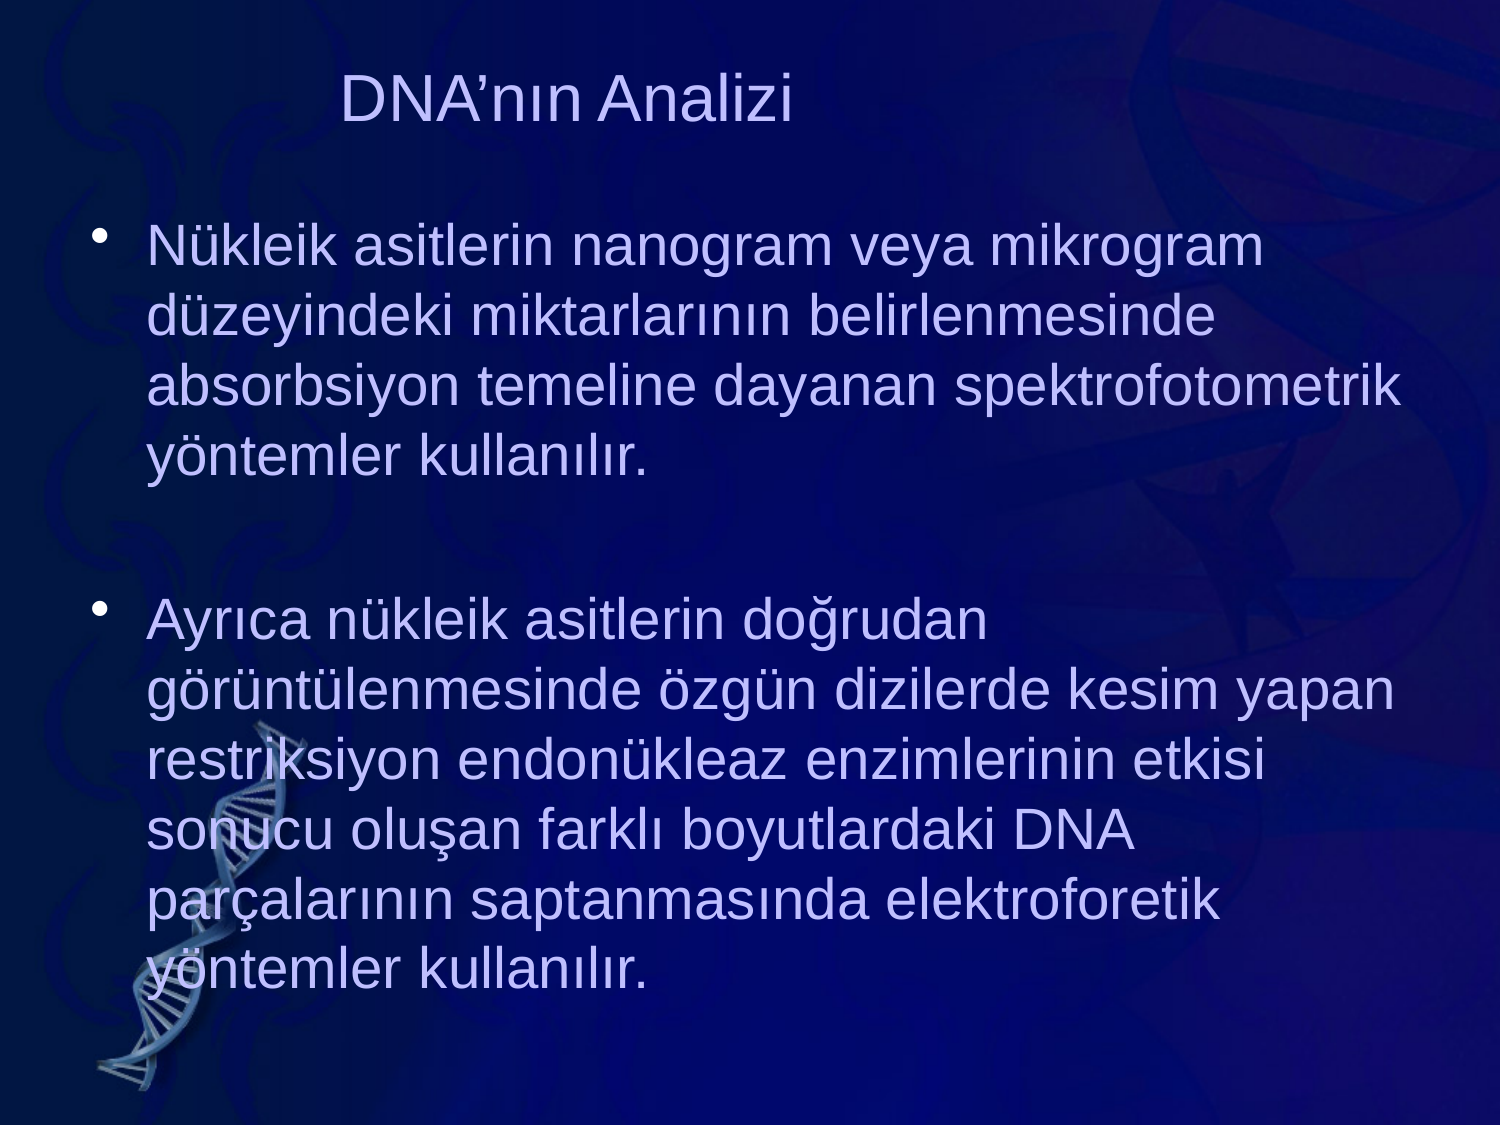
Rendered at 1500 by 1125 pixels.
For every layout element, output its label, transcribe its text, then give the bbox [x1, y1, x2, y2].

list Nükleik asitlerin nanogram veya mikrogram düzeyindeki miktarlarının belirlenmesinde absorbsiyon temeline dayanan spektrofotometrik yöntemler kullanılır. Ayrıca nükleik asitlerin doğrudan görüntülenmesinde özgün dizilerde kesim yapan restriksiyon endonükleaz enzimlerinin etkisi sonucu oluşan farklı boyutlardaki DNA parçalarının saptanmasında elektroforetik yöntemler kullanılır. [75, 200, 1425, 1010]
title DNA’nın Analizi [325, 0, 1362, 142]
picture [0, 0, 1500, 1125]
